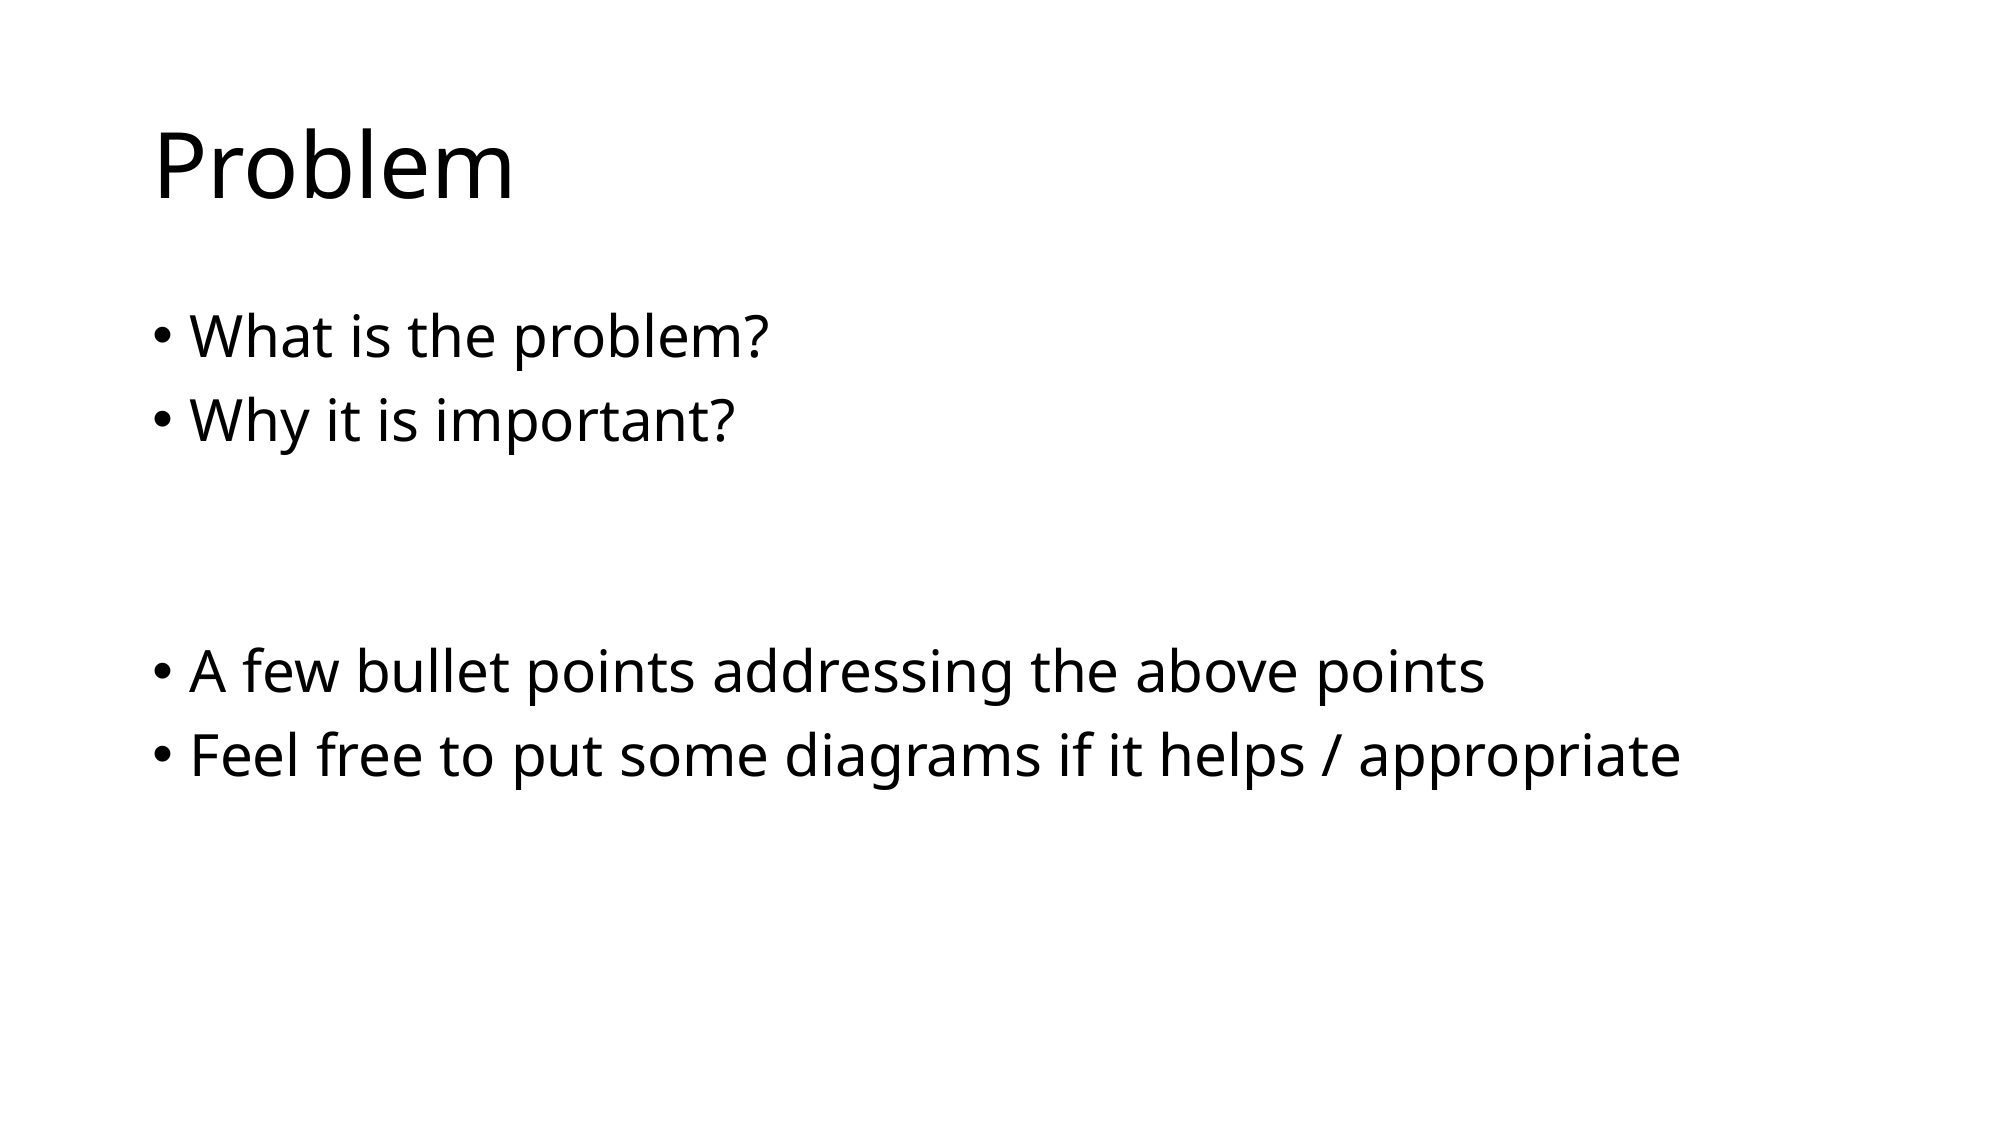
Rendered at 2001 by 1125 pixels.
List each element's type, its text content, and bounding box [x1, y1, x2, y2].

title Problem [137, 59, 1863, 278]
list What is the problem? Why it is important? A few bullet points addressing the above points Feel free to put some diagrams if it helps / appropriate [137, 299, 1863, 1014]
